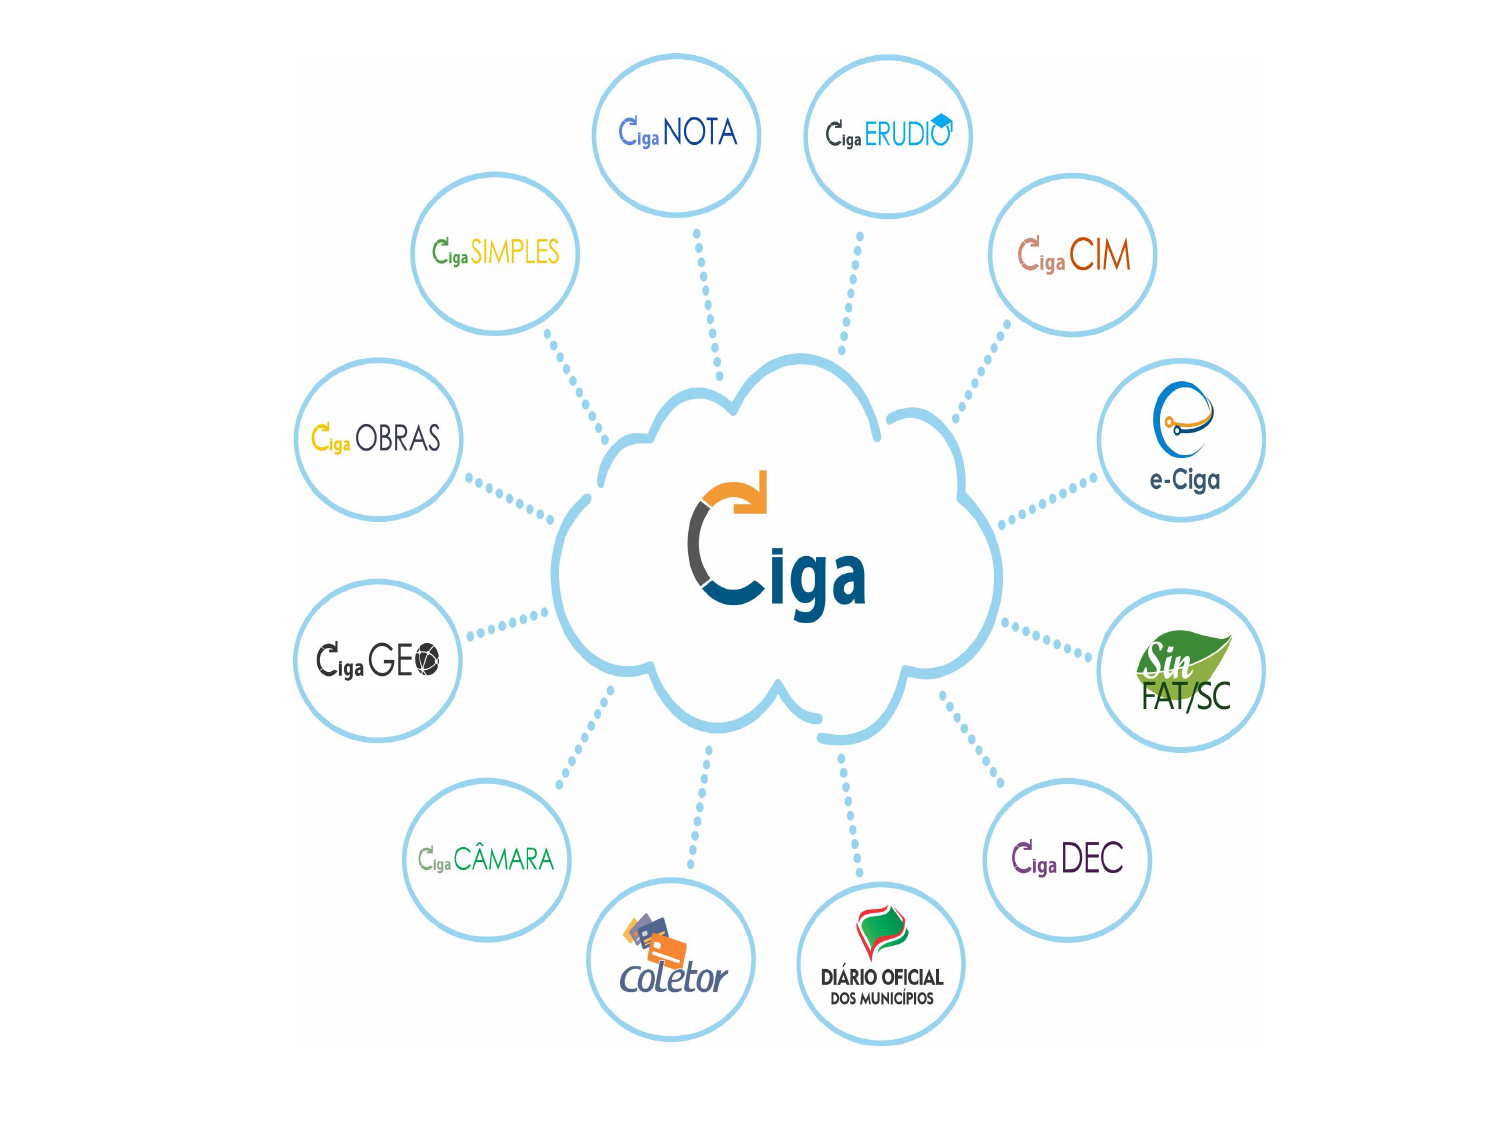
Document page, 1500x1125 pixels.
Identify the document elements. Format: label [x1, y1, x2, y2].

picture [293, 53, 1267, 1046]
